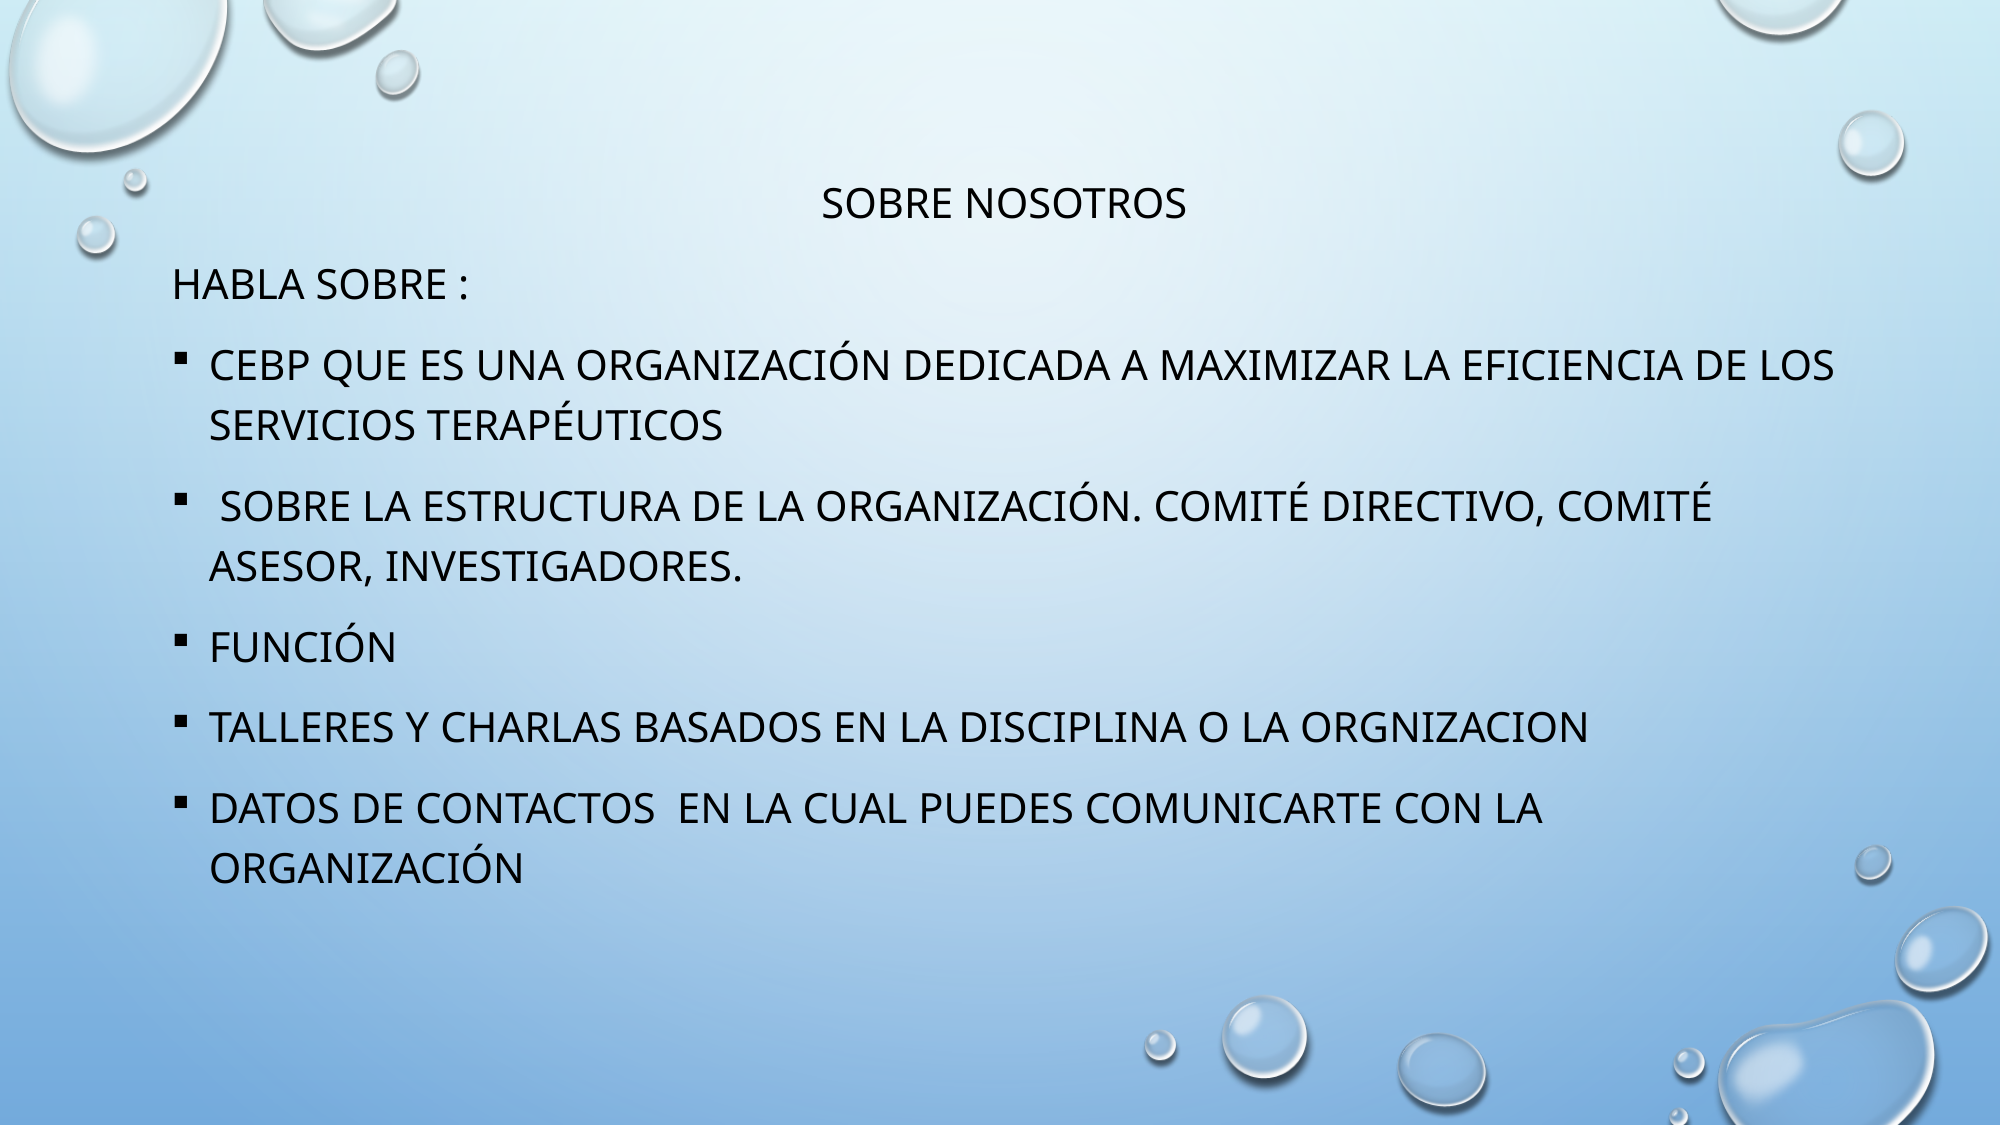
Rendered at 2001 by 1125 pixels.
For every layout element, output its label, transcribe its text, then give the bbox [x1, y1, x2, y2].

list SOBRE NOSOTROS Habla sobre : CEBP que es una organización dedicada a maximizar la eficiencia de los servicios terapéuticos sobre la estructura de la organización. Comité directivo, comité asesor, investigadores. Función Talleres y charlas basados en la disciplina o la orgnizacion Datos de contactos en la cual puedes comunicarte con la organización [156, 78, 1864, 964]
picture [0, 0, 2000, 1125]
